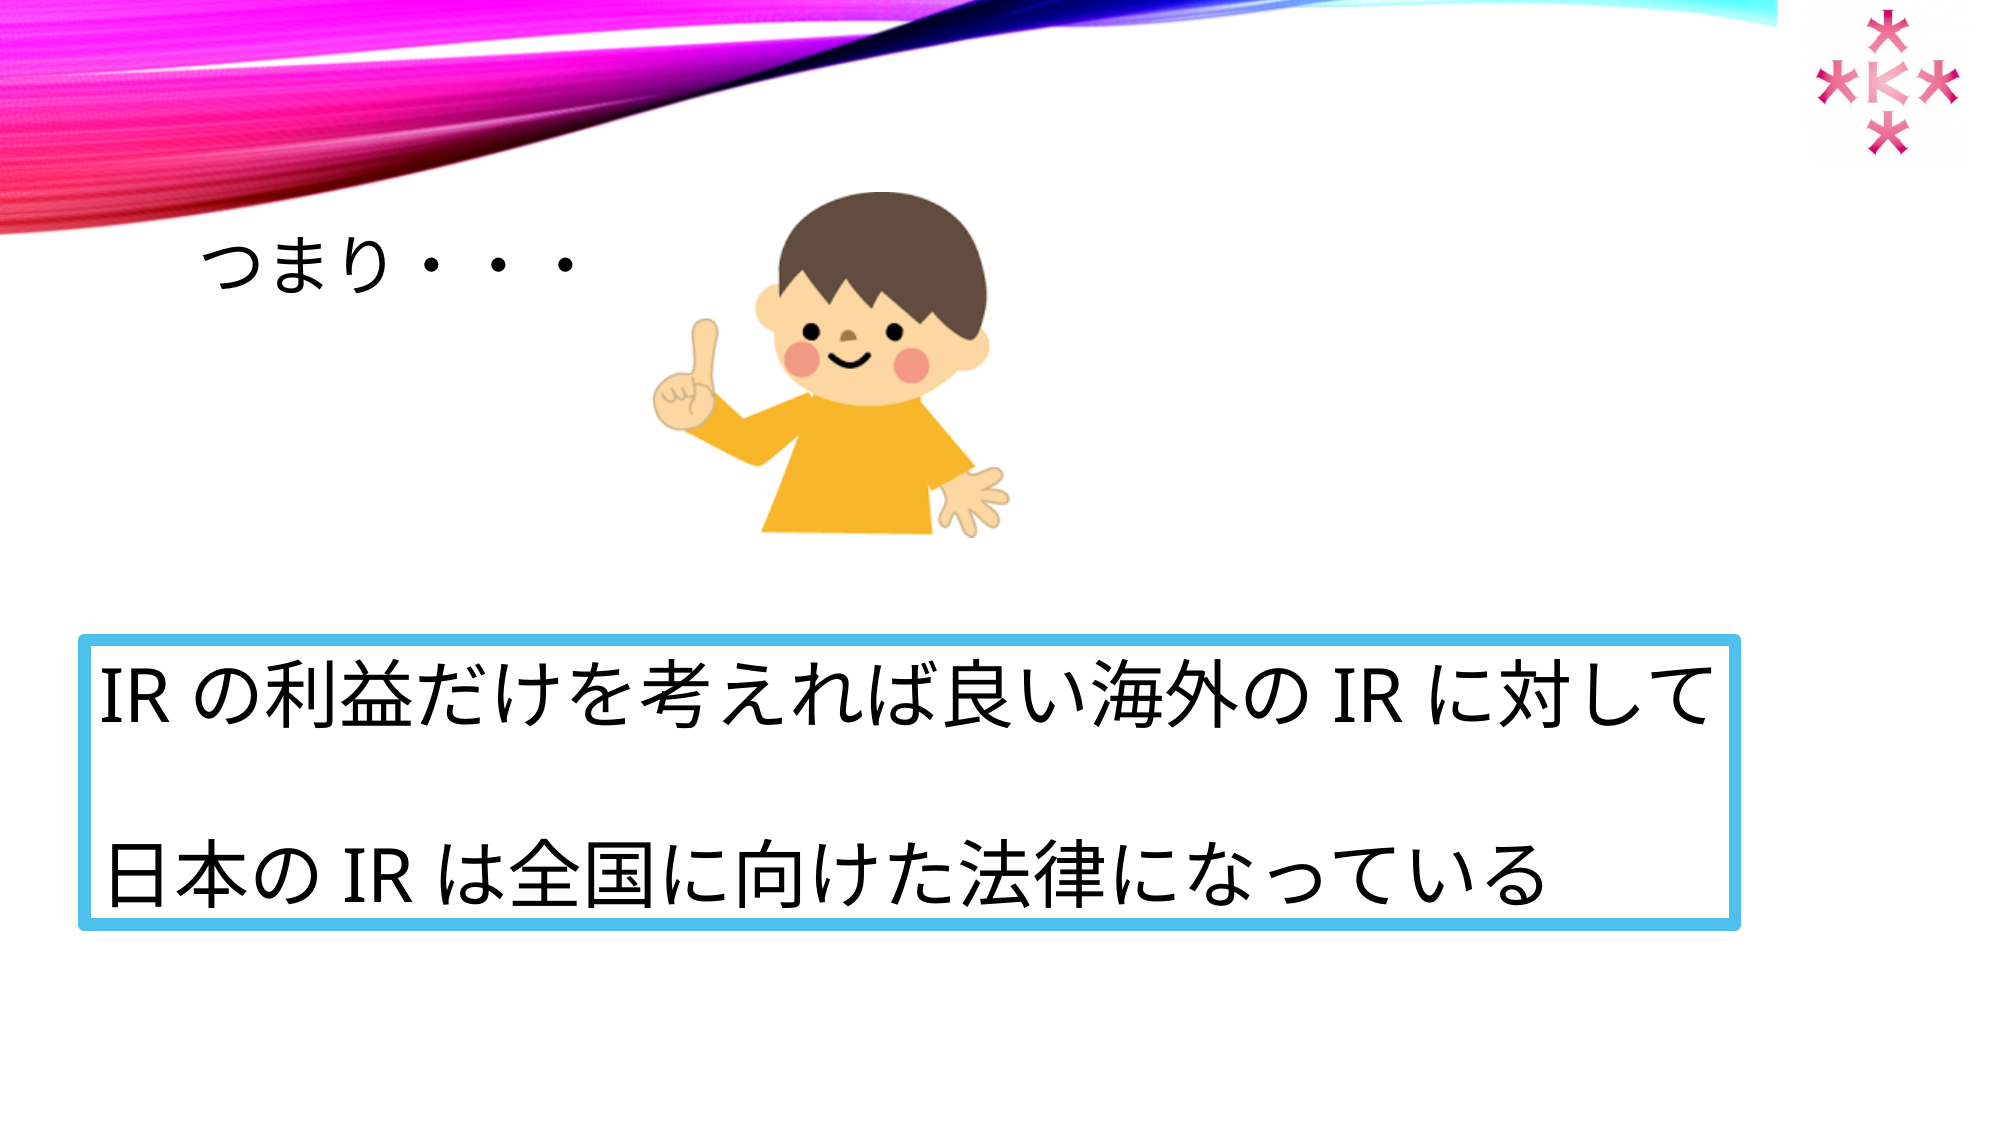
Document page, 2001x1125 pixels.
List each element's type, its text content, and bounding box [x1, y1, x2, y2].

picture [0, 0, 2000, 539]
text_box つまり・・・ [183, 215, 614, 311]
text_box IRの利益だけを考えれば良い海外のIRに対して 日本のIRは全国に向けた法律になっている [84, 639, 1735, 925]
